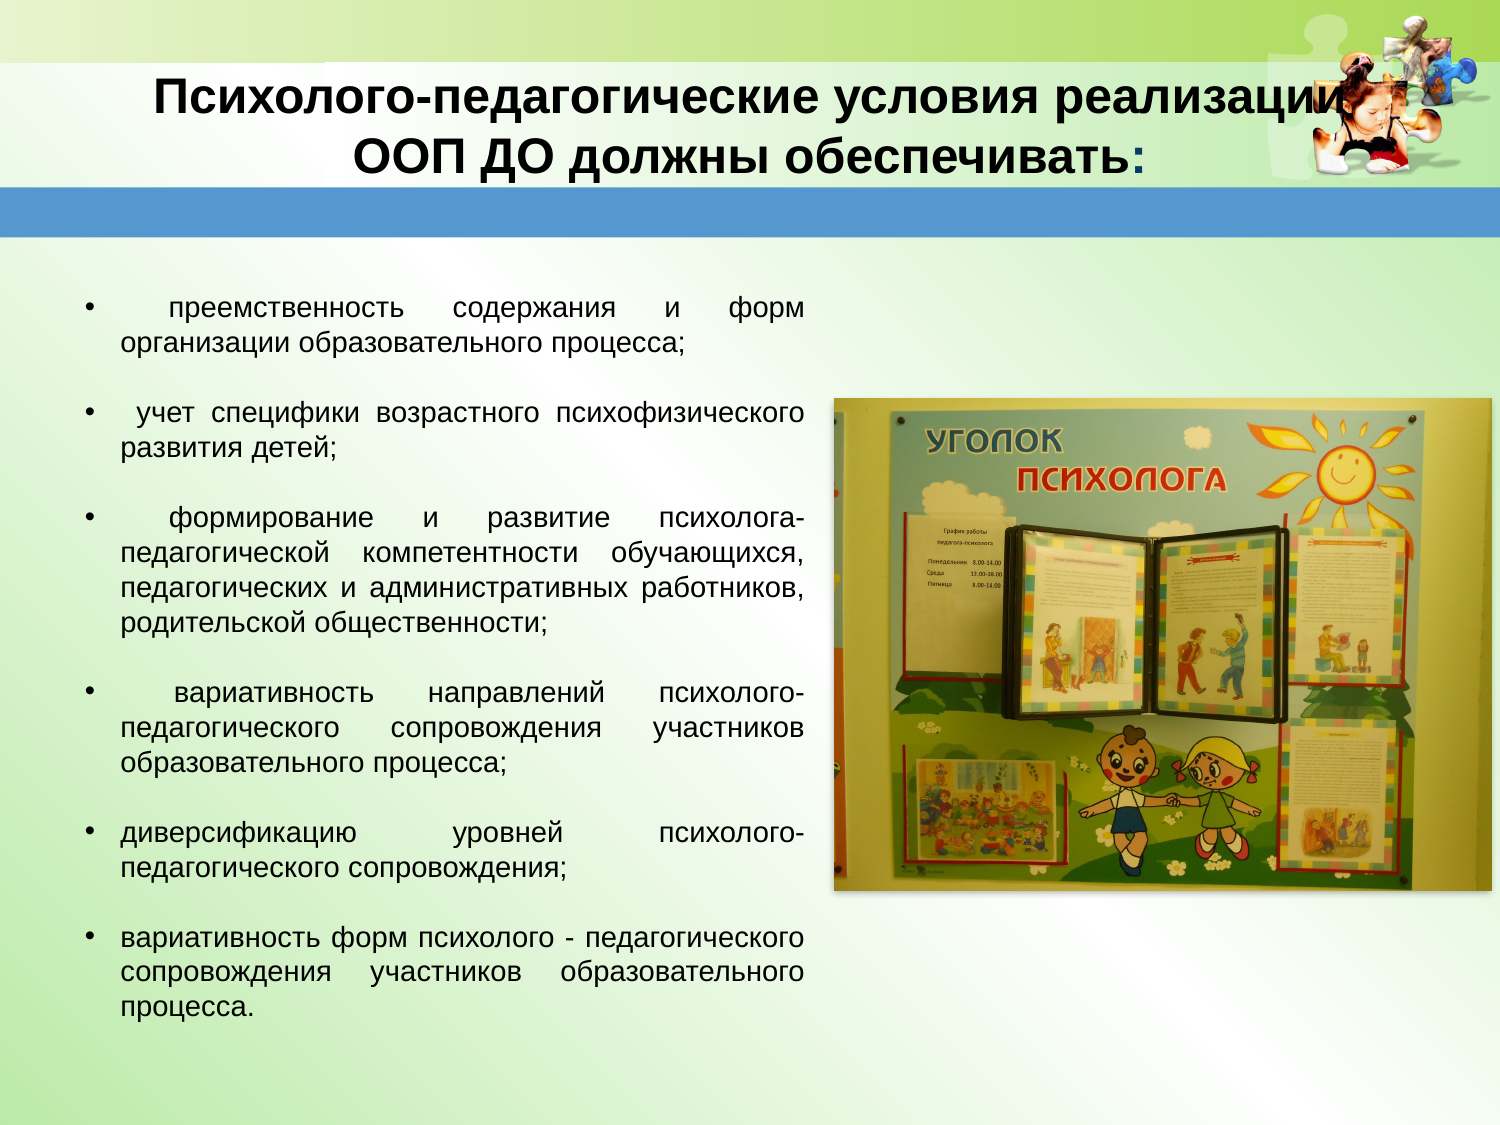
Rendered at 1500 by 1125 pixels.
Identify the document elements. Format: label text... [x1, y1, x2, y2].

picture [834, 398, 1492, 891]
picture [1265, 12, 1493, 185]
title Психолого-педагогические условия реализации ООП ДО должны обеспечивать: [75, 62, 1425, 185]
text_box преемственность содержания и форм организации образовательного процесса; учет специфики возрастного психофизического развития детей; формирование и развитие психолога- педагогической компетентности обучающихся, педагогических и административных работников, родительской общественности; вариативность направлений психолого- педагогического сопровождения участников образовательного процесса; диверсификацию уровней психолого- педагогического сопровождения; вариативность форм психолого - педагогического сопровождения участников образовательного процесса. [70, 281, 821, 1031]
